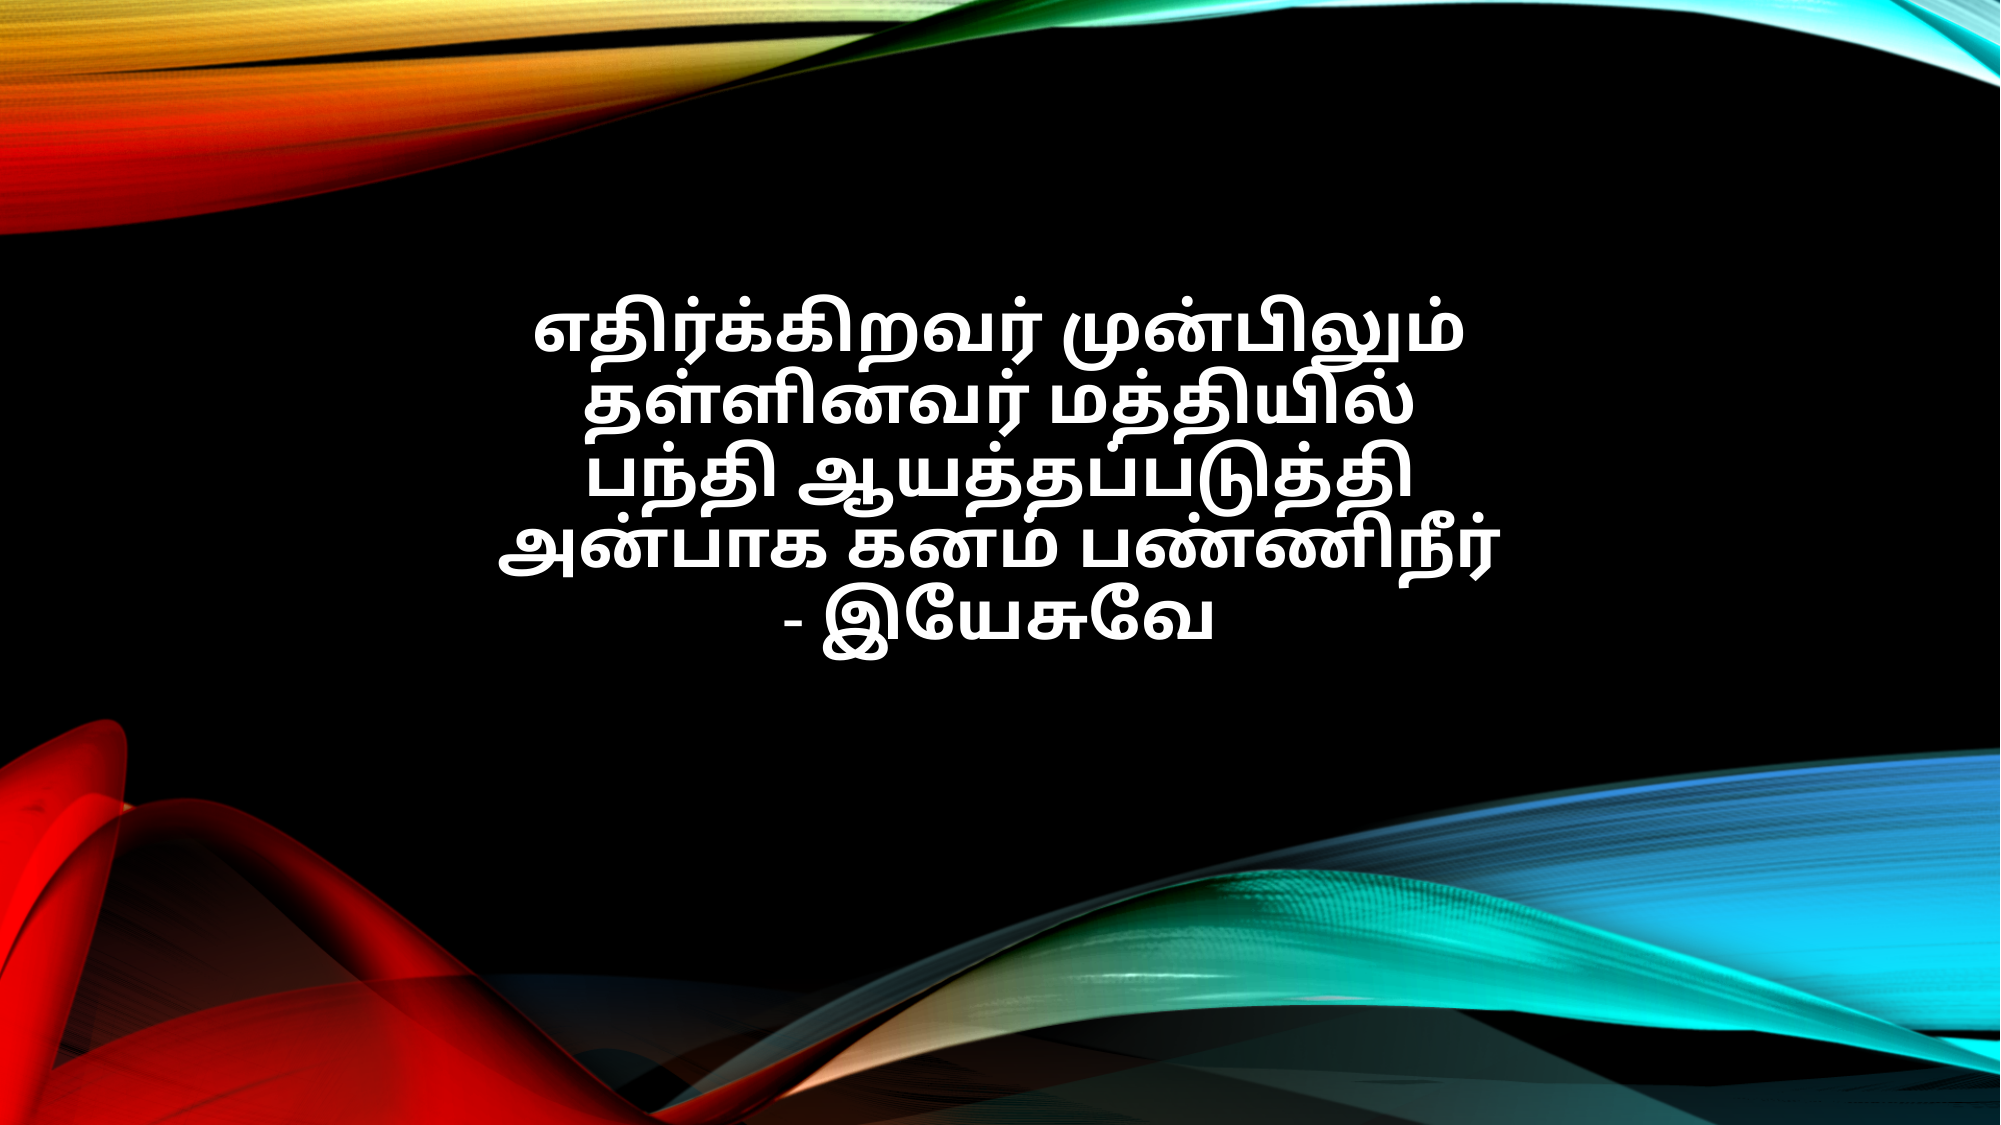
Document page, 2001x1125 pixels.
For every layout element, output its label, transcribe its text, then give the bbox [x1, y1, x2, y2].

subtitle எதிர்க்கிறவர் முன்பிலும் தள்ளினவர் மத்தியில் பந்தி ஆயத்தப்படுத்தி அன்பாக கனம் பண்ணிநீர் - இயேசுவே [0, 0, 2000, 1125]
